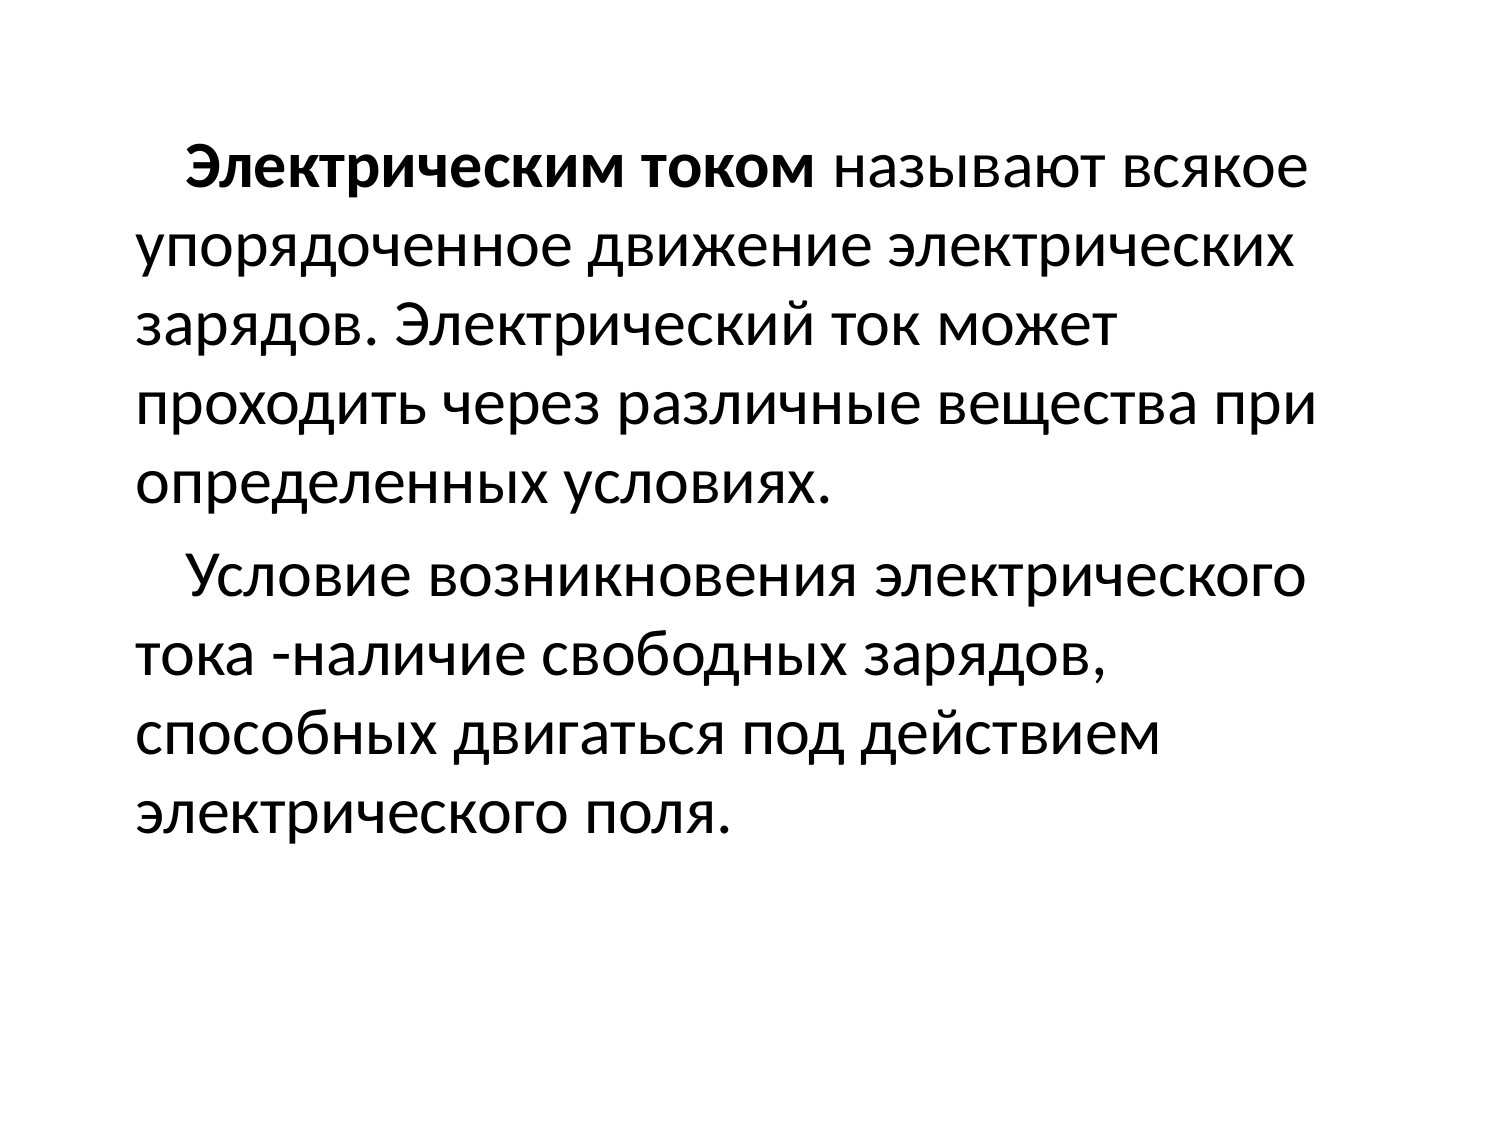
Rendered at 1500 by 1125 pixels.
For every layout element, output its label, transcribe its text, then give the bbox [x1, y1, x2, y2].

list Электрическим током называют всякое упорядоченное движение электрических зарядов. Электрический ток может проходить через различные вещества при определенных условиях. Условие возникновения электрического тока -наличие свободных зарядов, способных двигаться под действием электрического поля. [64, 113, 1415, 857]
